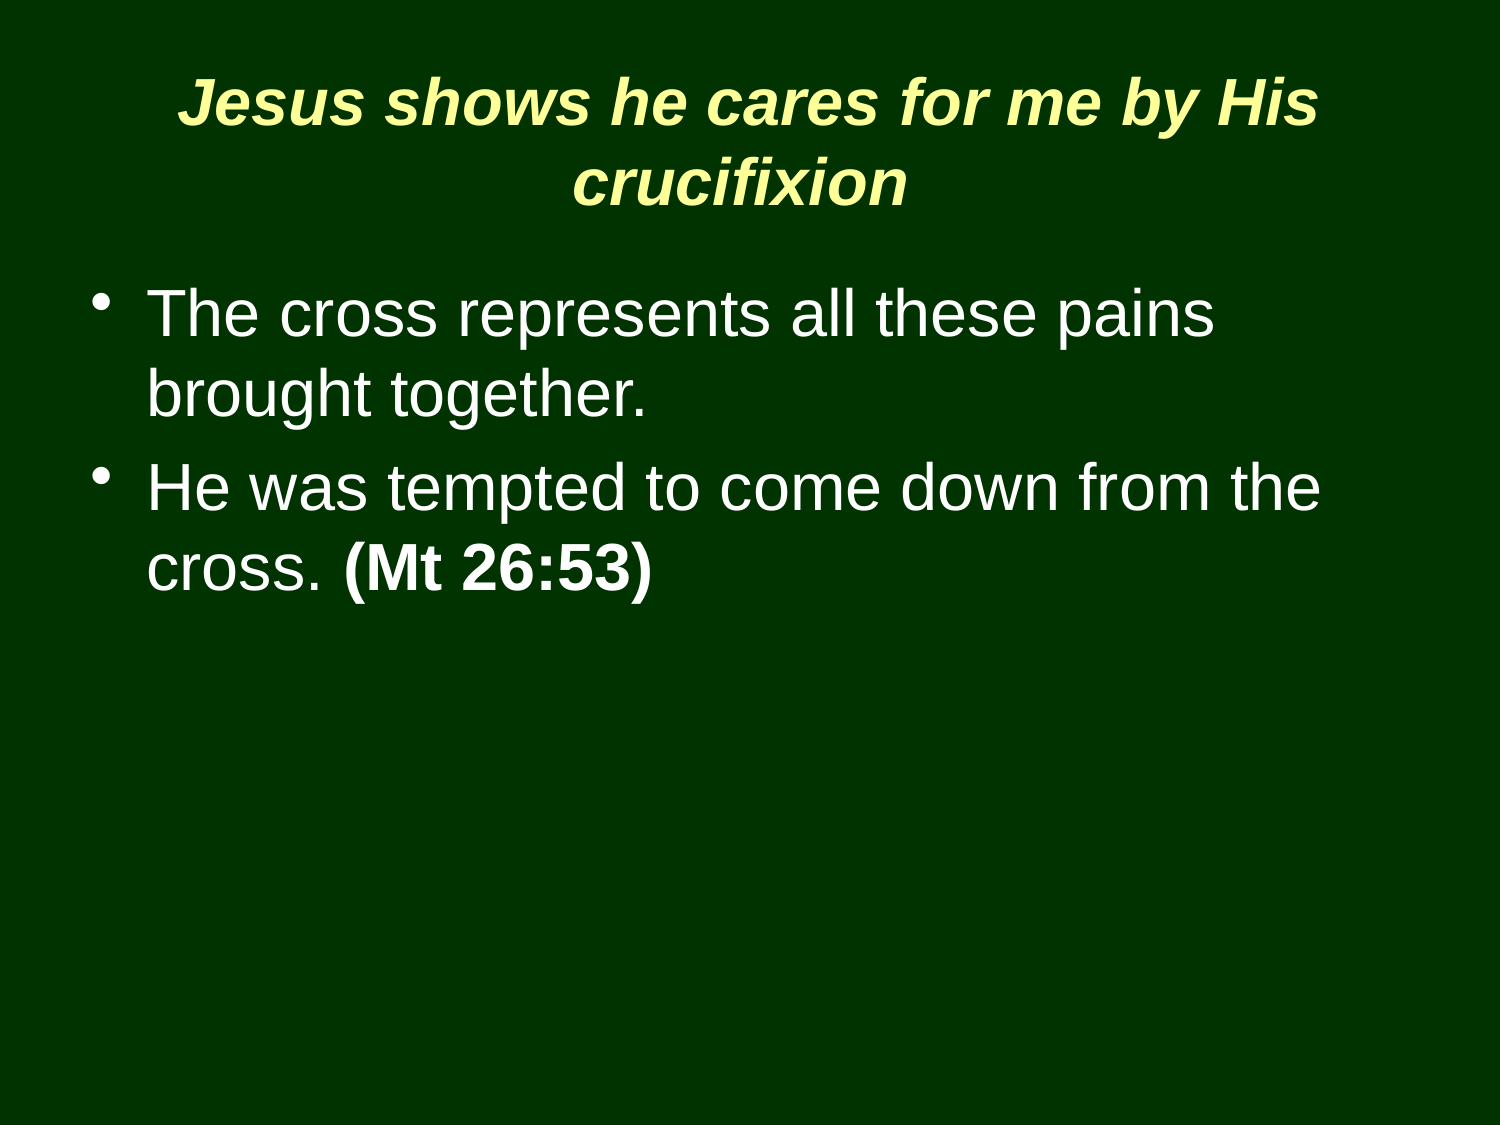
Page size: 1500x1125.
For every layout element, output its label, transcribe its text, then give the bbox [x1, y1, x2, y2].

title Jesus shows he cares for me by His crucifixion [75, 45, 1425, 233]
list The cross represents all these pains brought together. He was tempted to come down from the cross. (Mt 26:53) [75, 262, 1425, 1005]
